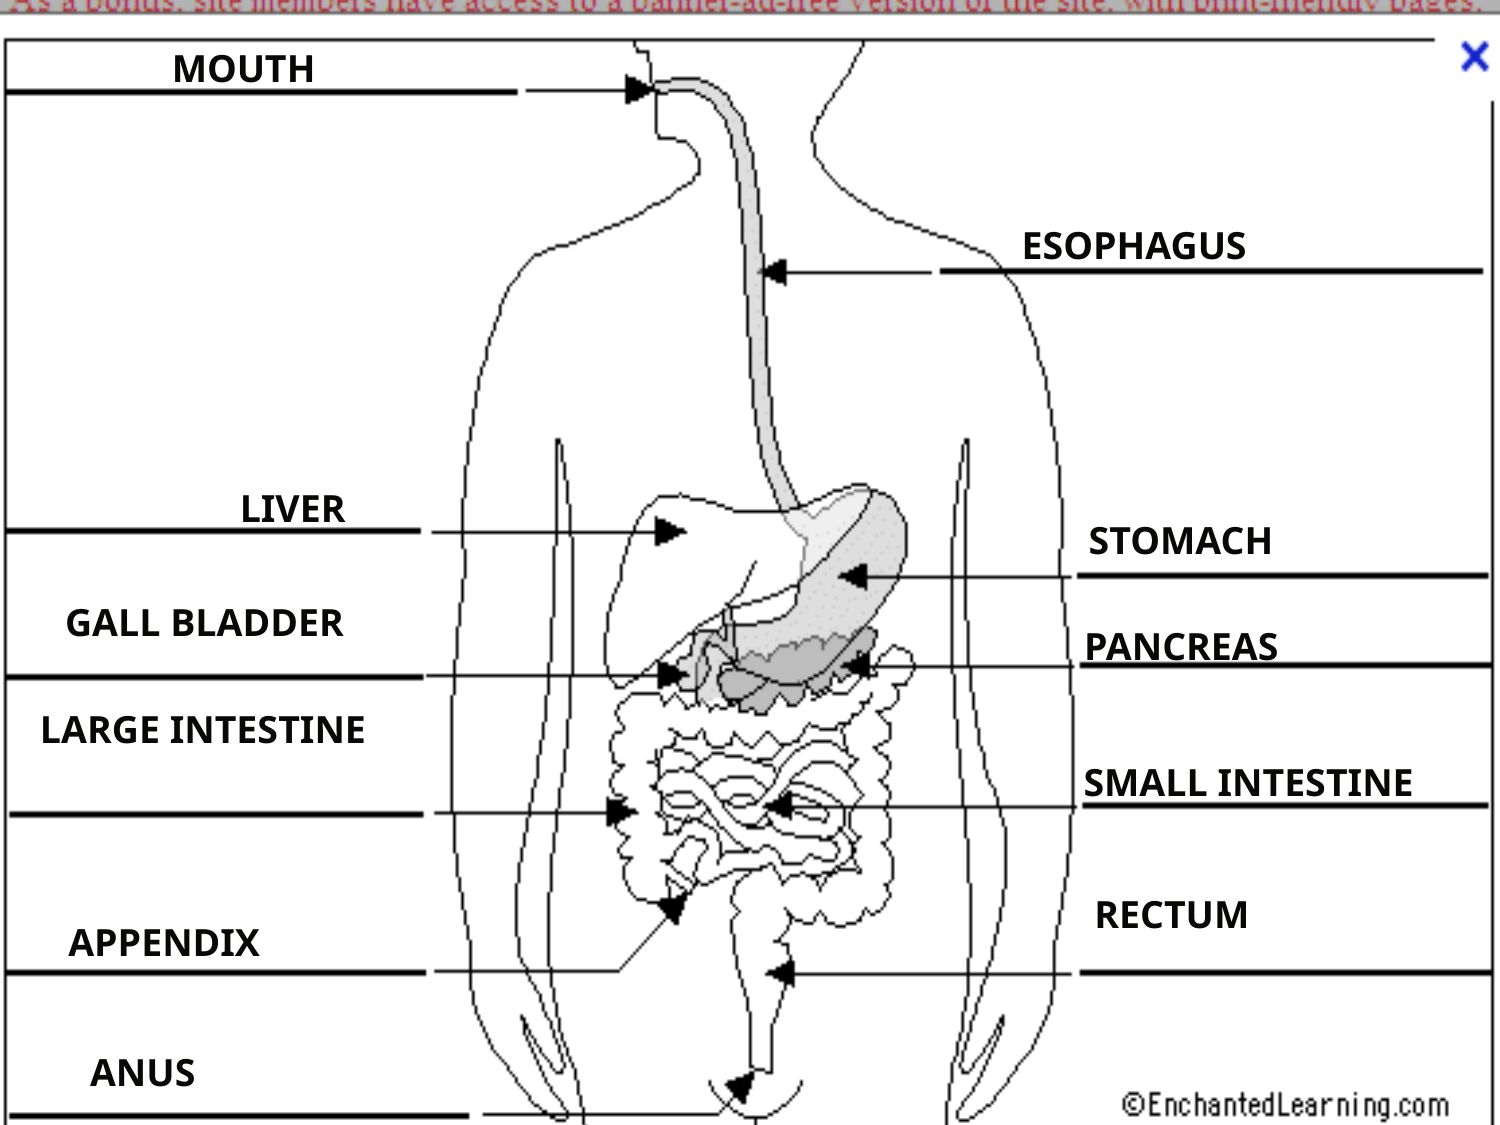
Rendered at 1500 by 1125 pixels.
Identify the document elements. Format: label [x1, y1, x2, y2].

list [0, 0, 1500, 1125]
